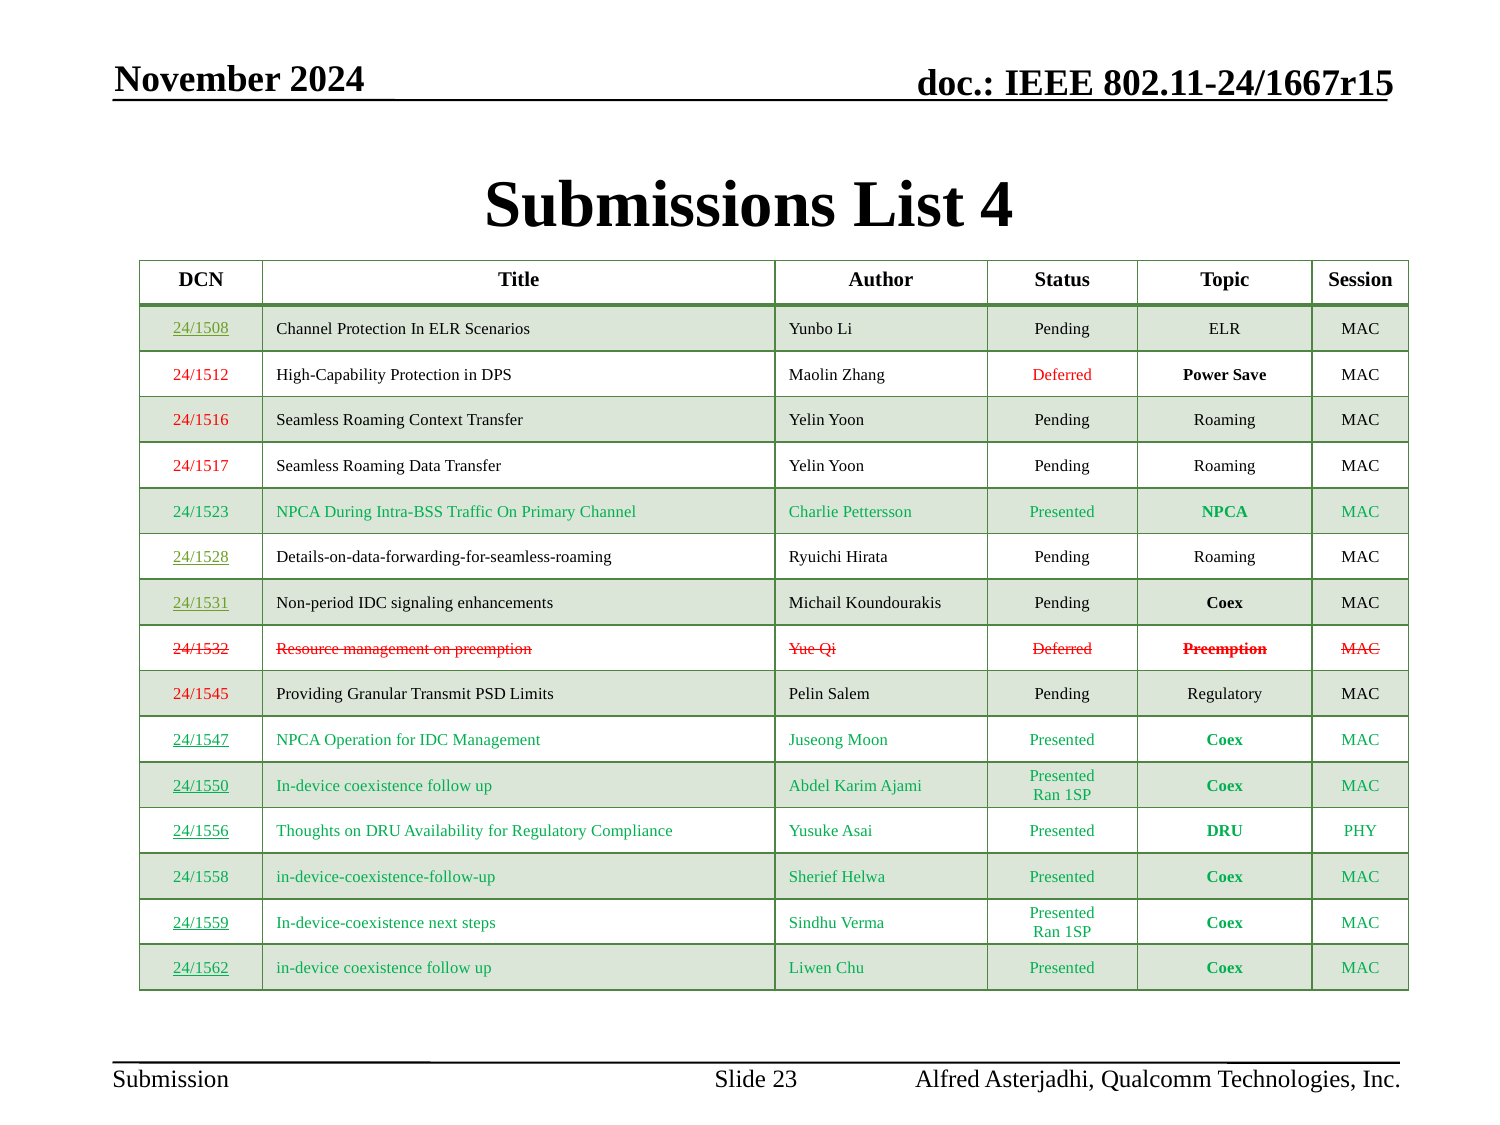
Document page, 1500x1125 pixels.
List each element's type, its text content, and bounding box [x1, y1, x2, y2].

table_cell Coex [1138, 945, 1311, 989]
table_cell Presented [988, 717, 1137, 761]
table_cell 24/1558 [140, 854, 262, 898]
table_cell Deferred [988, 352, 1137, 396]
table_header Session [1313, 261, 1408, 303]
table_cell Seamless Roaming Data Transfer [263, 443, 774, 487]
table_cell Coex [1138, 854, 1311, 898]
table_cell Sherief Helwa [776, 854, 987, 898]
table_header Status [988, 261, 1137, 303]
table_cell Liwen Chu [776, 945, 987, 989]
table_cell 24/1517 [140, 443, 262, 487]
table_cell 24/1528 [140, 534, 262, 578]
slide_number Slide 23 [712, 1061, 800, 1123]
table_cell 24/1559 [140, 900, 262, 943]
table_cell Juseong Moon [776, 717, 987, 761]
table_cell Presented Ran 1SP [988, 763, 1137, 807]
table_cell ELR [1138, 307, 1311, 350]
table_cell Yusuke Asai [776, 808, 987, 852]
table_cell MAC [1313, 854, 1408, 898]
footer Alfred Asterjadhi, Qualcomm Technologies, Inc. [878, 1061, 1402, 1093]
table_header DCN [140, 261, 262, 303]
table_cell Coex [1138, 900, 1311, 943]
table_cell Power Save [1138, 352, 1311, 396]
table_header Title [263, 261, 774, 303]
table_cell MAC [1313, 443, 1408, 487]
table_cell Presented [988, 489, 1137, 533]
table_cell in-device coexistence follow up [263, 945, 774, 989]
table_cell Coex [1138, 763, 1311, 807]
table_cell Preemption [1138, 626, 1311, 670]
table_cell Channel Protection In ELR Scenarios [263, 307, 774, 350]
table_cell Seamless Roaming Context Transfer [263, 397, 774, 441]
table_cell Coex [1138, 580, 1311, 624]
table_cell MAC [1313, 763, 1408, 807]
table_header Author [776, 261, 987, 303]
table_cell Pending [988, 580, 1137, 624]
table_cell Roaming [1138, 534, 1311, 578]
table_cell In-device-coexistence next steps [263, 900, 774, 943]
table_cell Thoughts on DRU Availability for Regulatory Compliance [263, 808, 774, 852]
table_cell MAC [1313, 397, 1408, 441]
table_cell Non-period IDC signaling enhancements [263, 580, 774, 624]
table_cell MAC [1313, 717, 1408, 761]
table_cell In-device coexistence follow up [263, 763, 774, 807]
table_cell Michail Koundourakis [776, 580, 987, 624]
table_cell Yue Qi [776, 626, 987, 670]
table_cell NPCA Operation for IDC Management [263, 717, 774, 761]
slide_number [114, 54, 423, 100]
table_cell Abdel Karim Ajami [776, 763, 987, 807]
table_cell Ryuichi Hirata [776, 534, 987, 578]
table_cell Providing Granular Transmit PSD Limits [263, 671, 774, 715]
table_cell MAC [1313, 352, 1408, 396]
table_cell Presented [988, 854, 1137, 898]
table_cell 24/1562 [140, 945, 262, 989]
table_cell Roaming [1138, 443, 1311, 487]
table_cell PHY [1313, 808, 1408, 852]
table_cell 24/1508 [140, 307, 262, 350]
table_cell 24/1547 [140, 717, 262, 761]
table_cell Coex [1138, 717, 1311, 761]
table_cell MAC [1313, 580, 1408, 624]
table_cell MAC [1313, 626, 1408, 670]
table_cell Pending [988, 671, 1137, 715]
table_cell DRU [1138, 808, 1311, 852]
table_cell Roaming [1138, 397, 1311, 441]
table_cell 24/1523 [140, 489, 262, 533]
table_cell Maolin Zhang [776, 352, 987, 396]
table_cell Yunbo Li [776, 307, 987, 350]
table_cell Pending [988, 534, 1137, 578]
title Submissions List 4 [112, 112, 1388, 288]
table_cell Pending [988, 443, 1137, 487]
table_header Topic [1138, 261, 1311, 303]
table_cell Presented [988, 808, 1137, 852]
table_cell MAC [1313, 900, 1408, 943]
table_cell Presented [988, 945, 1137, 989]
table_cell Pending [988, 307, 1137, 350]
table_cell 24/1532 [140, 626, 262, 670]
table_cell Pending [988, 397, 1137, 441]
table_cell NPCA During Intra-BSS Traffic On Primary Channel [263, 489, 774, 533]
table_cell MAC [1313, 671, 1408, 715]
table_cell Sindhu Verma [776, 900, 987, 943]
table_cell NPCA [1138, 489, 1311, 533]
table_cell Yelin Yoon [776, 397, 987, 441]
table_cell 24/1531 [140, 580, 262, 624]
table_cell Deferred [988, 626, 1137, 670]
table_cell Charlie Pettersson [776, 489, 987, 533]
table_cell Details-on-data-forwarding-for-seamless-roaming [263, 534, 774, 578]
table_cell MAC [1313, 307, 1408, 350]
table_cell in-device-coexistence-follow-up [263, 854, 774, 898]
table_cell 24/1556 [140, 808, 262, 852]
table_cell Resource management on preemption [263, 626, 774, 670]
table_cell 24/1512 [140, 352, 262, 396]
table_cell 24/1550 [140, 763, 262, 807]
table_cell MAC [1313, 534, 1408, 578]
table_cell 24/1545 [140, 671, 262, 715]
table_cell 24/1516 [140, 397, 262, 441]
table_cell Yelin Yoon [776, 443, 987, 487]
table_cell High-Capability Protection in DPS [263, 352, 774, 396]
table_cell Presented Ran 1SP [988, 900, 1137, 943]
table_cell MAC [1313, 489, 1408, 533]
table_cell Regulatory [1138, 671, 1311, 715]
table_cell Pelin Salem [776, 671, 987, 715]
table_cell MAC [1313, 945, 1408, 989]
